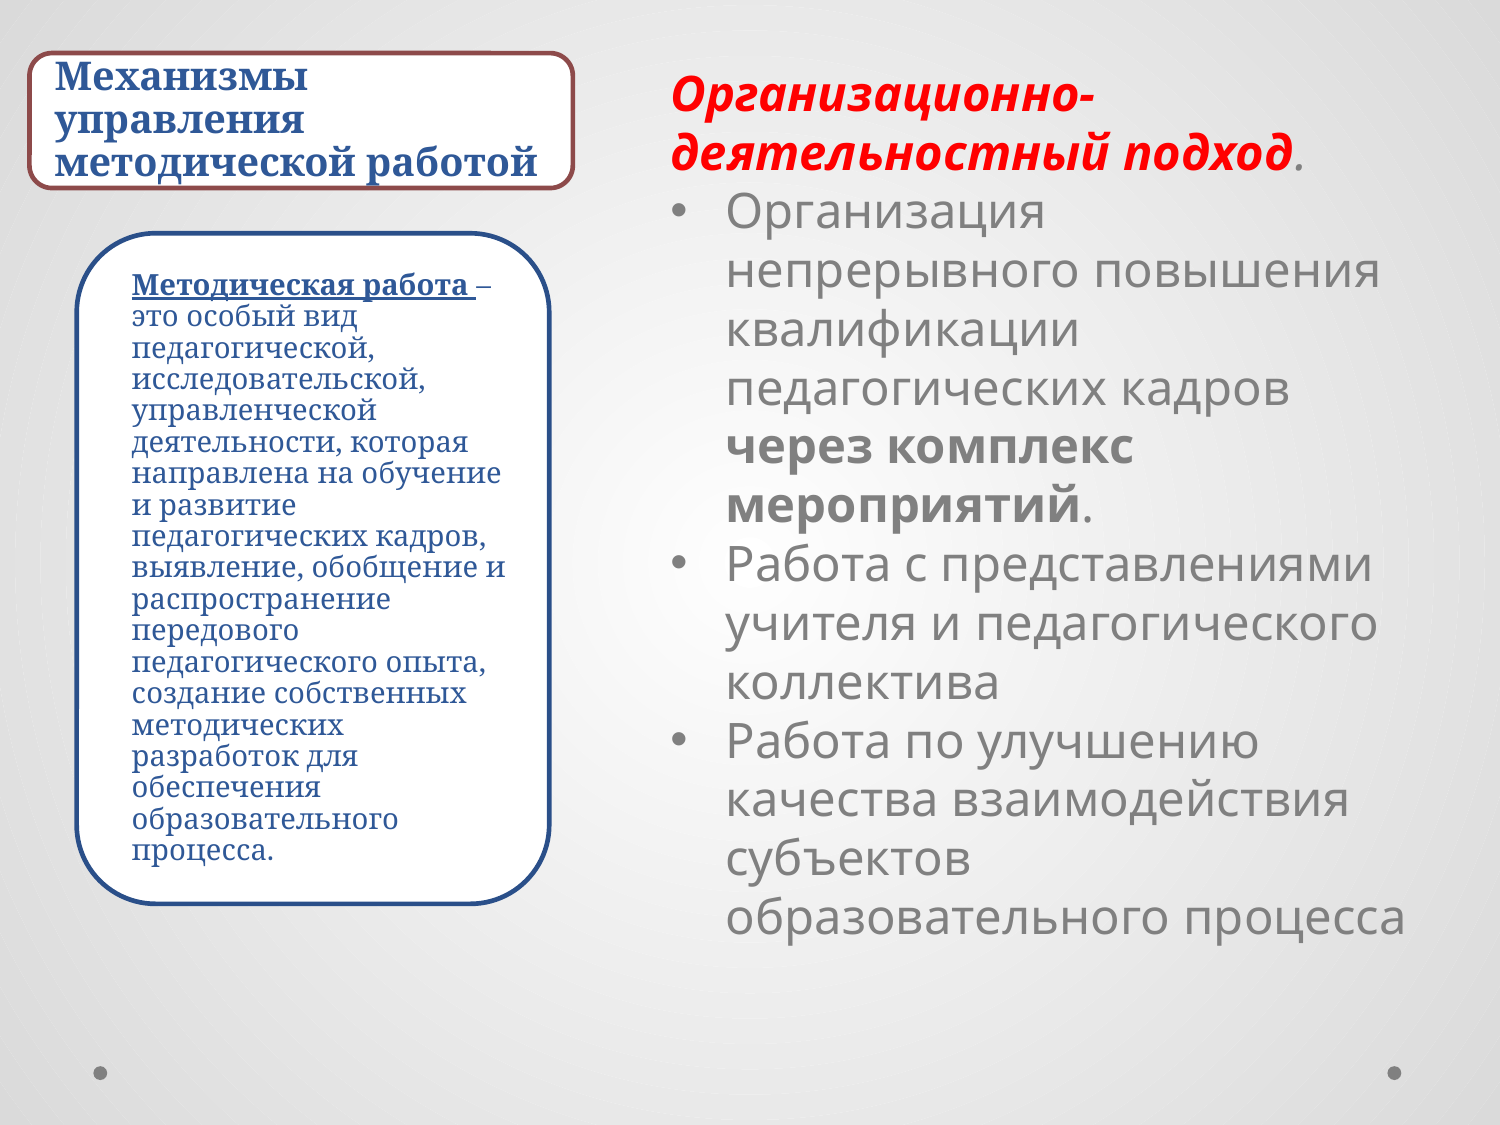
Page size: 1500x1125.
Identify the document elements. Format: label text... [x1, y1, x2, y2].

list Организационно-деятельностный подход. Организация непрерывного повышения квалификации педагогических кадров через комплекс мероприятий. Работа с представлениями учителя и педагогического коллектива Работа по улучшению качества взаимодействия субъектов образовательного процесса [655, 54, 1425, 1015]
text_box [29, 44, 574, 197]
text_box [52, 207, 550, 978]
